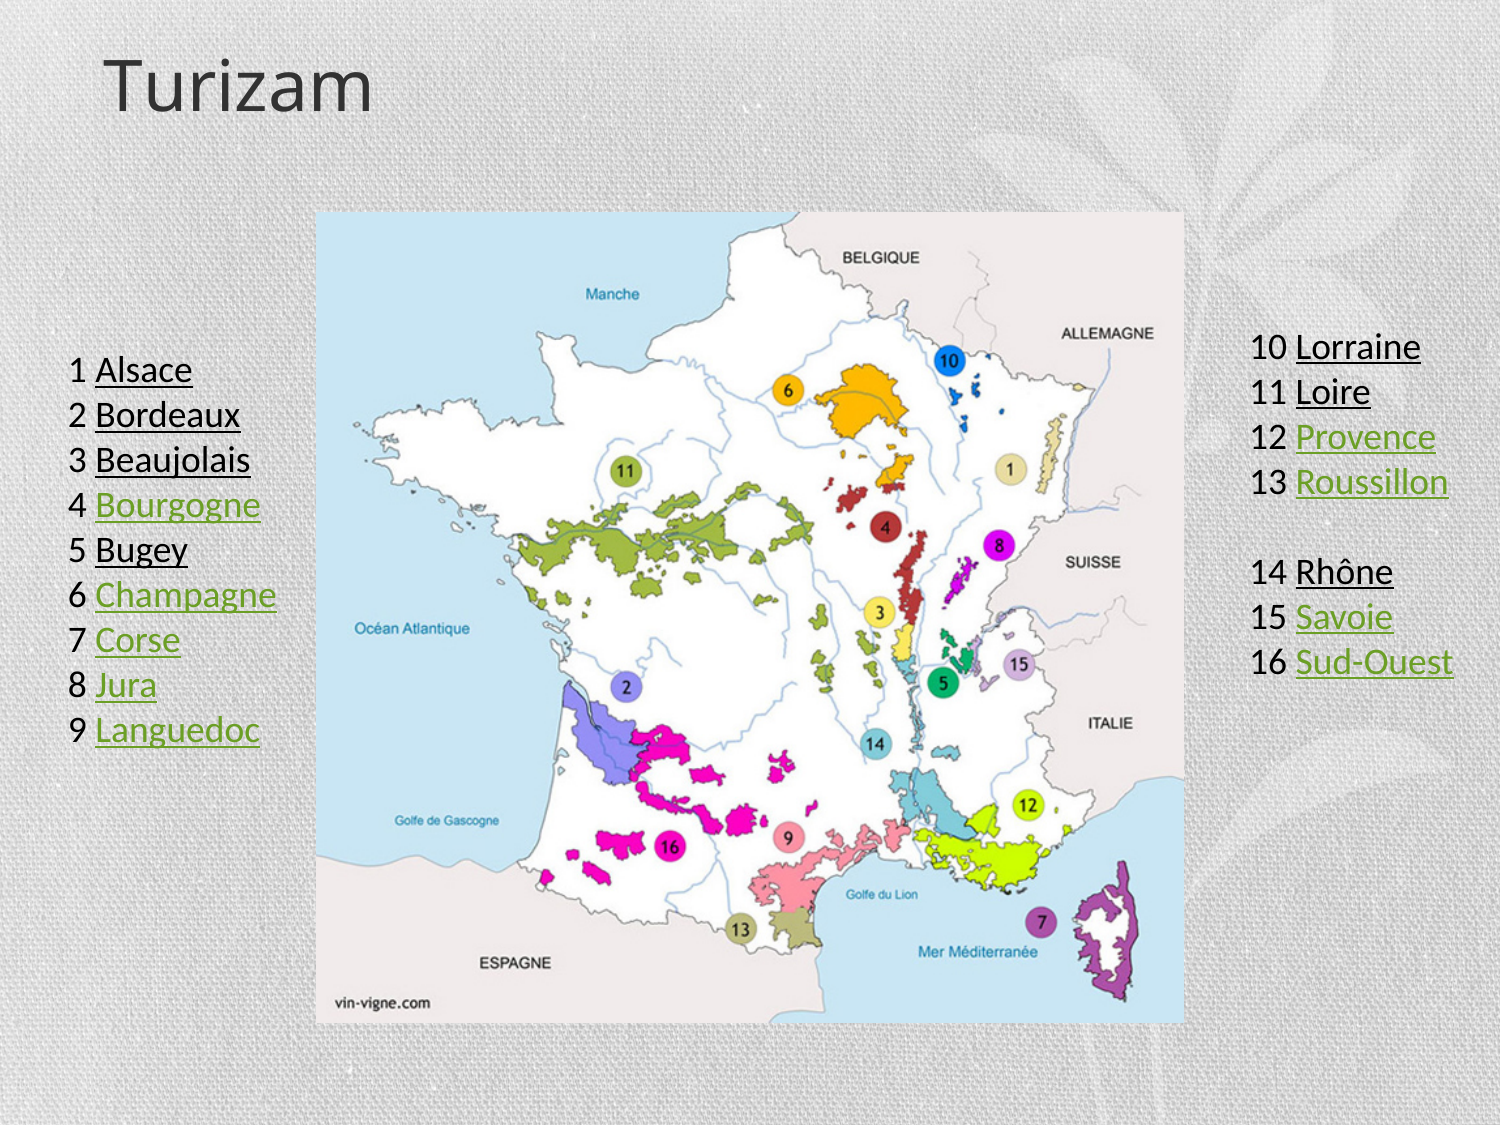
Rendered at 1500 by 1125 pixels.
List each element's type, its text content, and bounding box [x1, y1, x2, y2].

text_box 10 Lorraine 11 Loire 12 Provence 13 Roussillon 14 Rhône 15 Savoie 16 Sud-Ouest [1234, 314, 1471, 779]
text_box 1 Alsace 2 Bordeaux 3 Beaujolais 4 Bourgogne 5 Bugey 6 Champagne 7 Corse 8 Jura 9 Languedoc [53, 337, 301, 758]
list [316, 212, 1184, 1024]
title Turizam [88, 30, 1237, 219]
